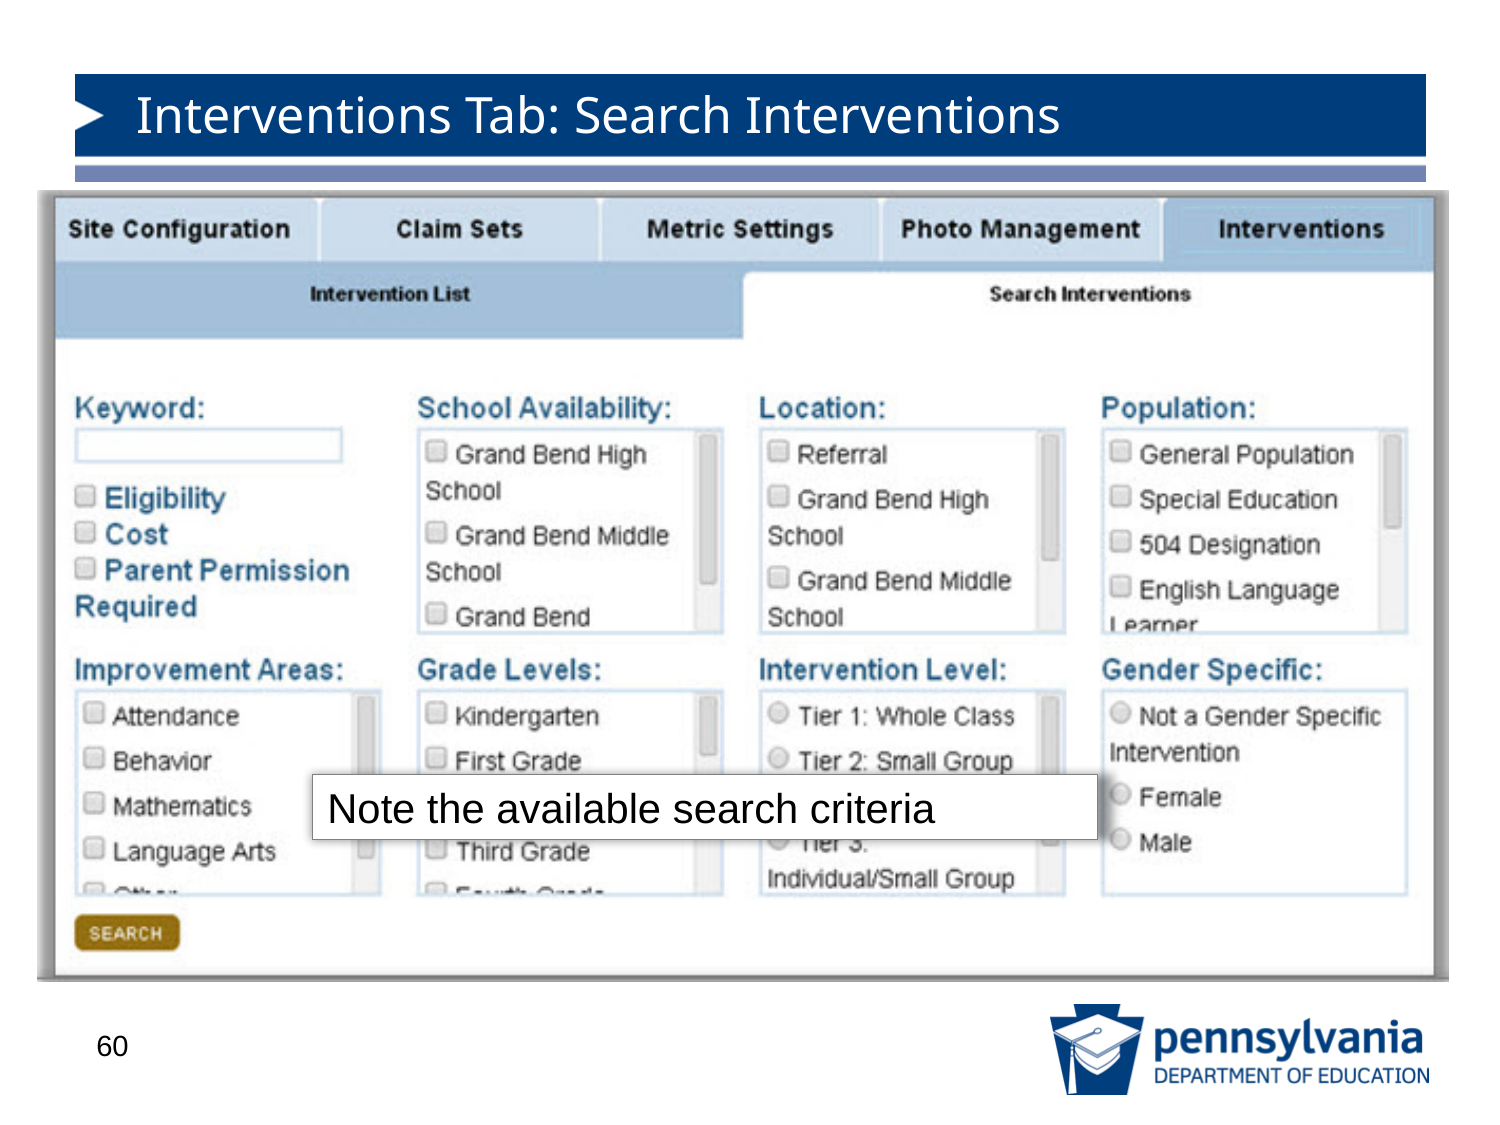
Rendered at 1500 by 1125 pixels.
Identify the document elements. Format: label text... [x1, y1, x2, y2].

title Interventions Tab: Search Interventions [121, 75, 1413, 152]
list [37, 189, 1449, 982]
picture [75, 74, 1426, 182]
picture [1050, 1004, 1429, 1095]
slide_number 60 [75, 1020, 150, 1095]
